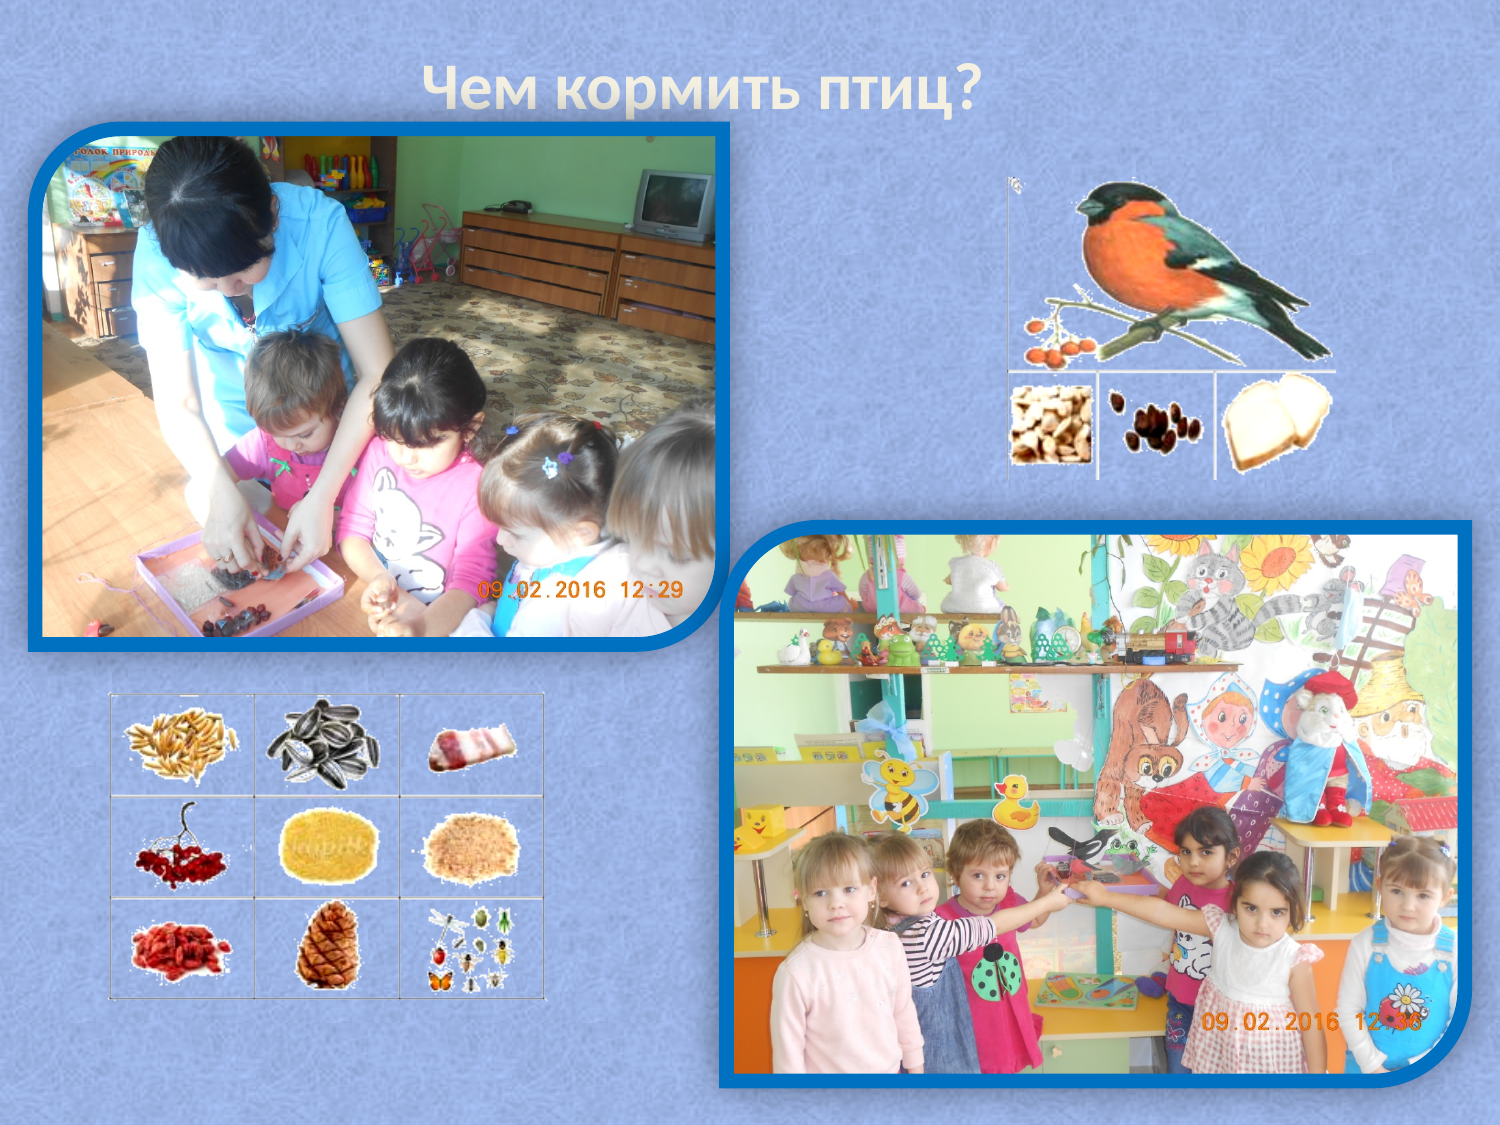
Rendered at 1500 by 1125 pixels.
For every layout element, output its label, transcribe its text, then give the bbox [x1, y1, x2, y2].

text_box Чем кормить птиц? [222, 35, 1184, 130]
picture [726, 527, 1466, 1082]
picture [1007, 176, 1337, 480]
picture [105, 689, 552, 1007]
picture [34, 128, 723, 645]
